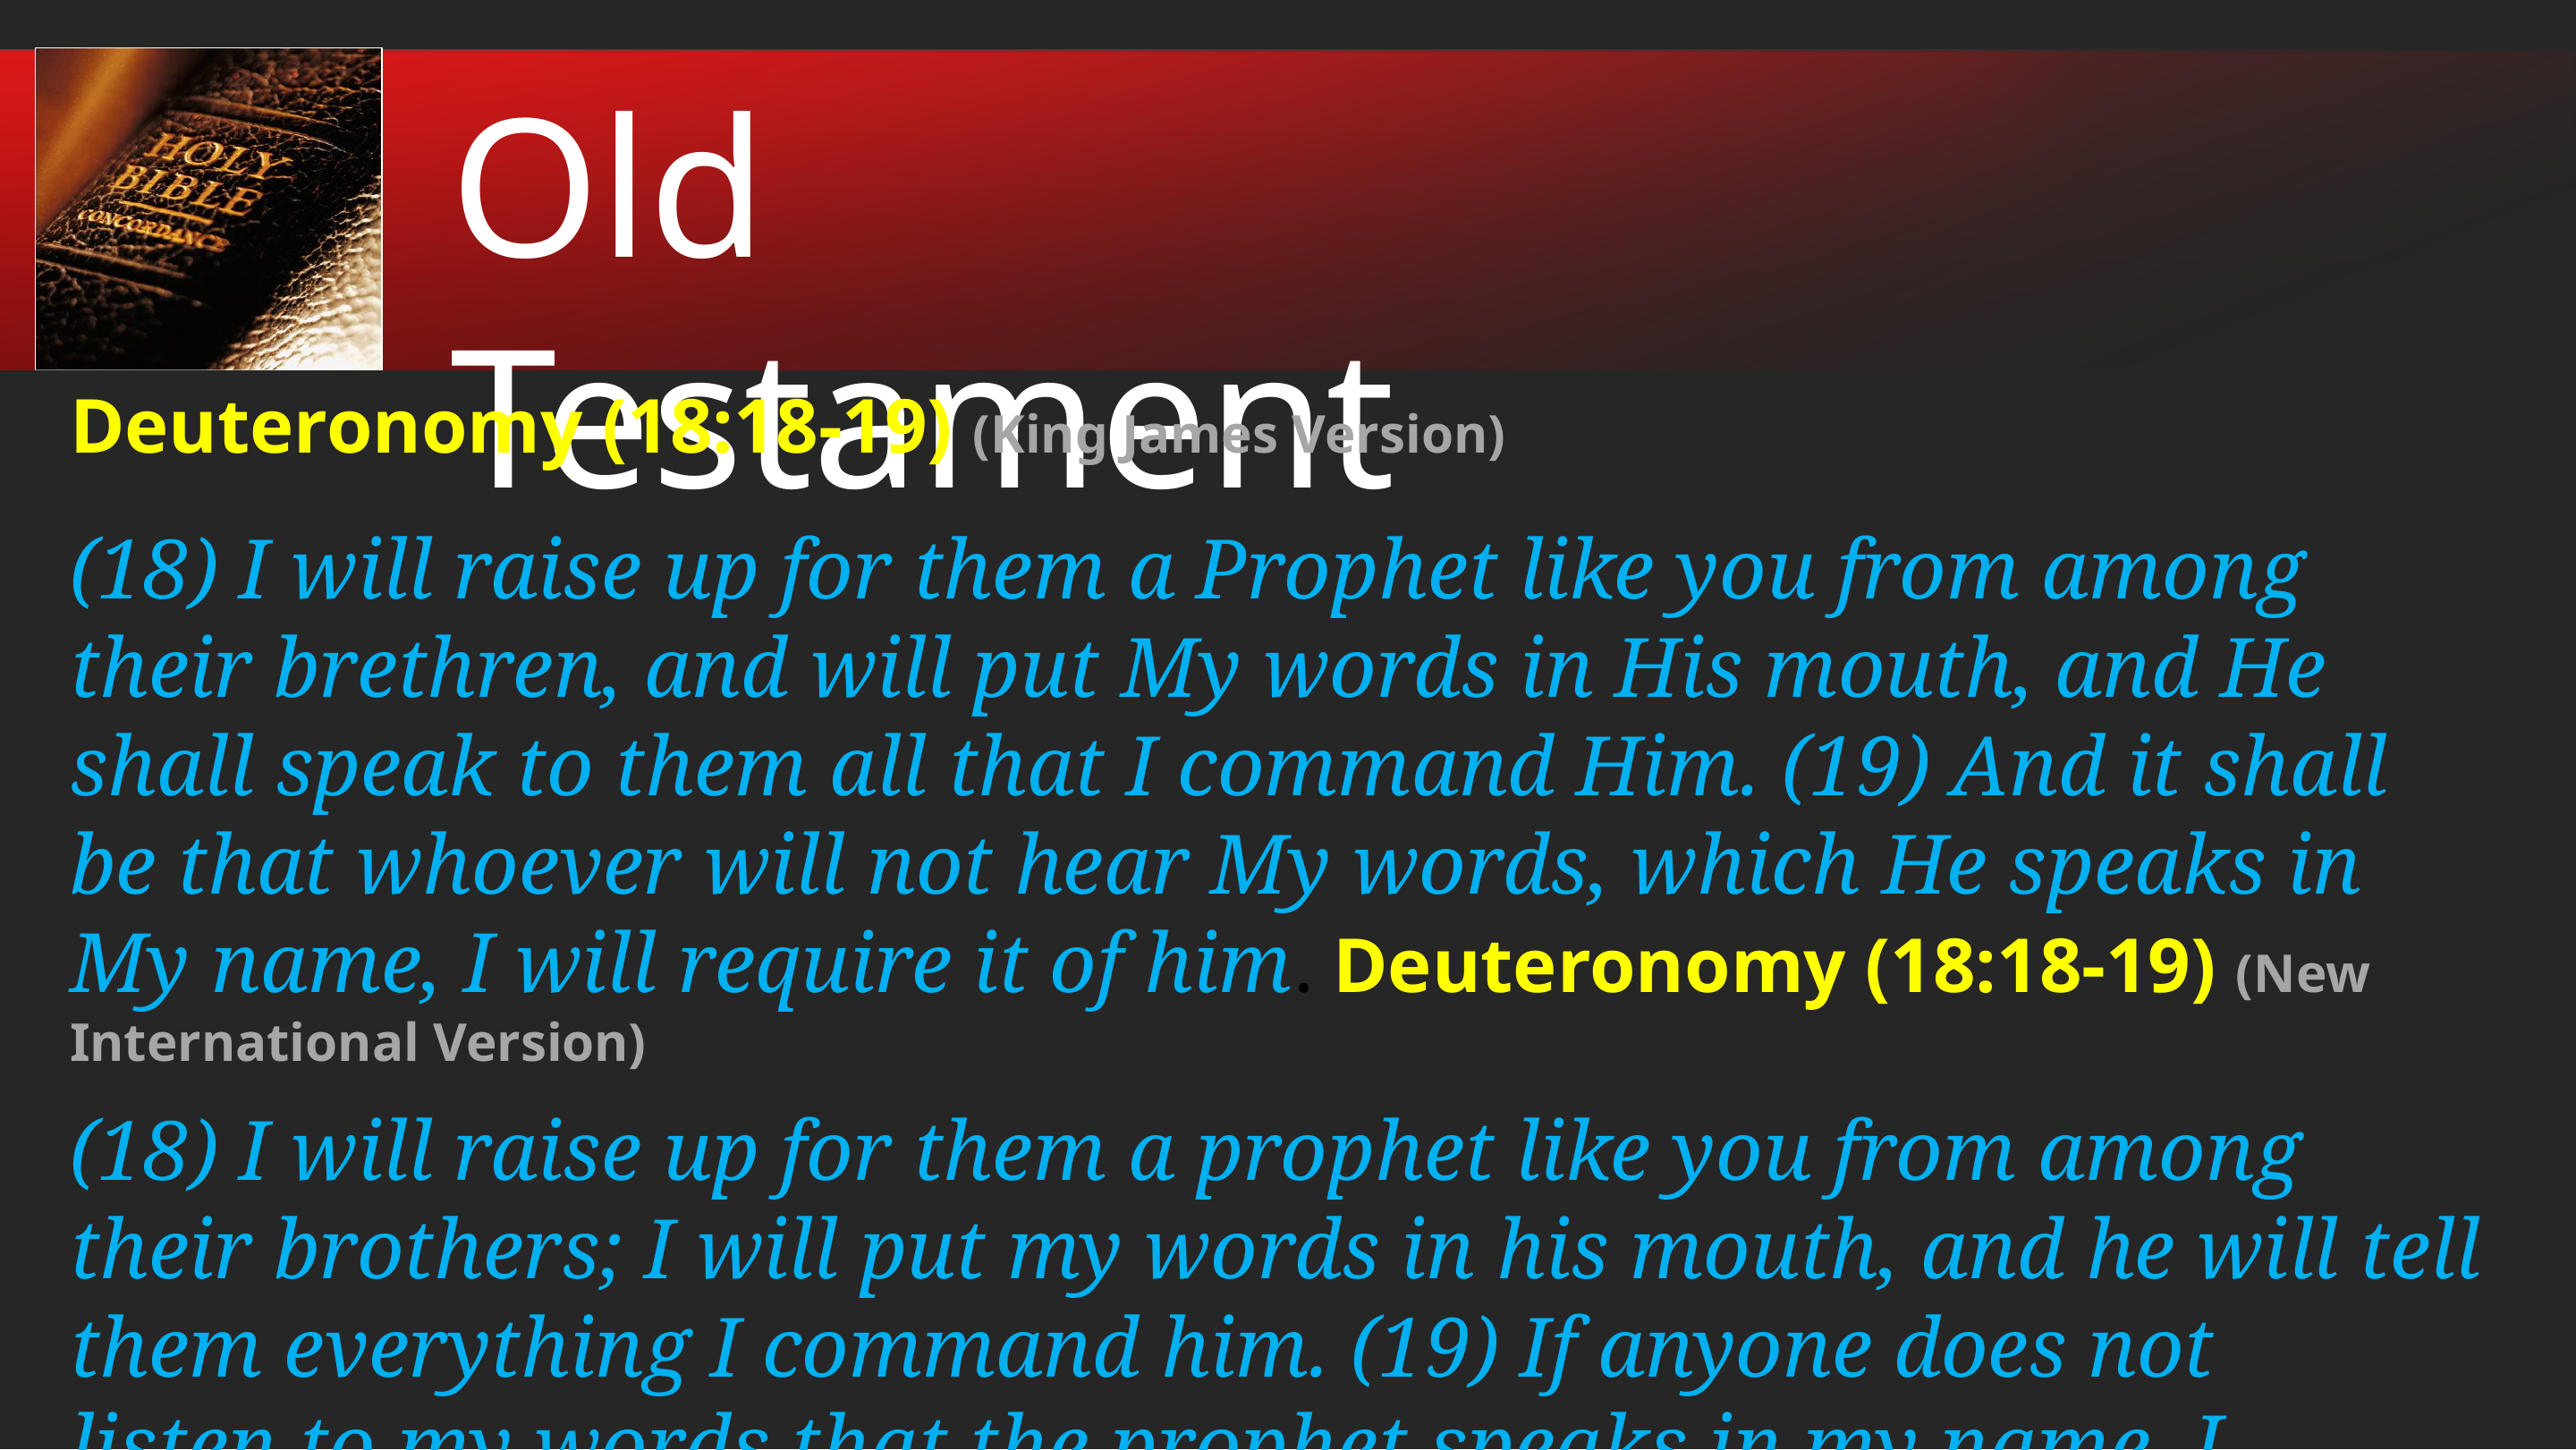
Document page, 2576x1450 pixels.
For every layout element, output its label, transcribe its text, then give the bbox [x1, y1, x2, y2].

text_box Deuteronomy (18:18-19) (King James Version) (18) I will raise up for them a Prophet like you from among their brethren, and will put My words in His mouth, and He shall speak to them all that I command Him. (19) And it shall be that whoever will not hear My words, which He speaks in My name, I will require it of him. Deuteronomy (18:18-19) (New International Version) (18) I will raise up for them a prophet like you from among their brothers; I will put my words in his mouth, and he will tell them everything I command him. (19) If anyone does not listen to my words that the prophet speaks in my name, I myself will call him to account [47, 380, 2507, 1450]
picture [0, 47, 2576, 371]
